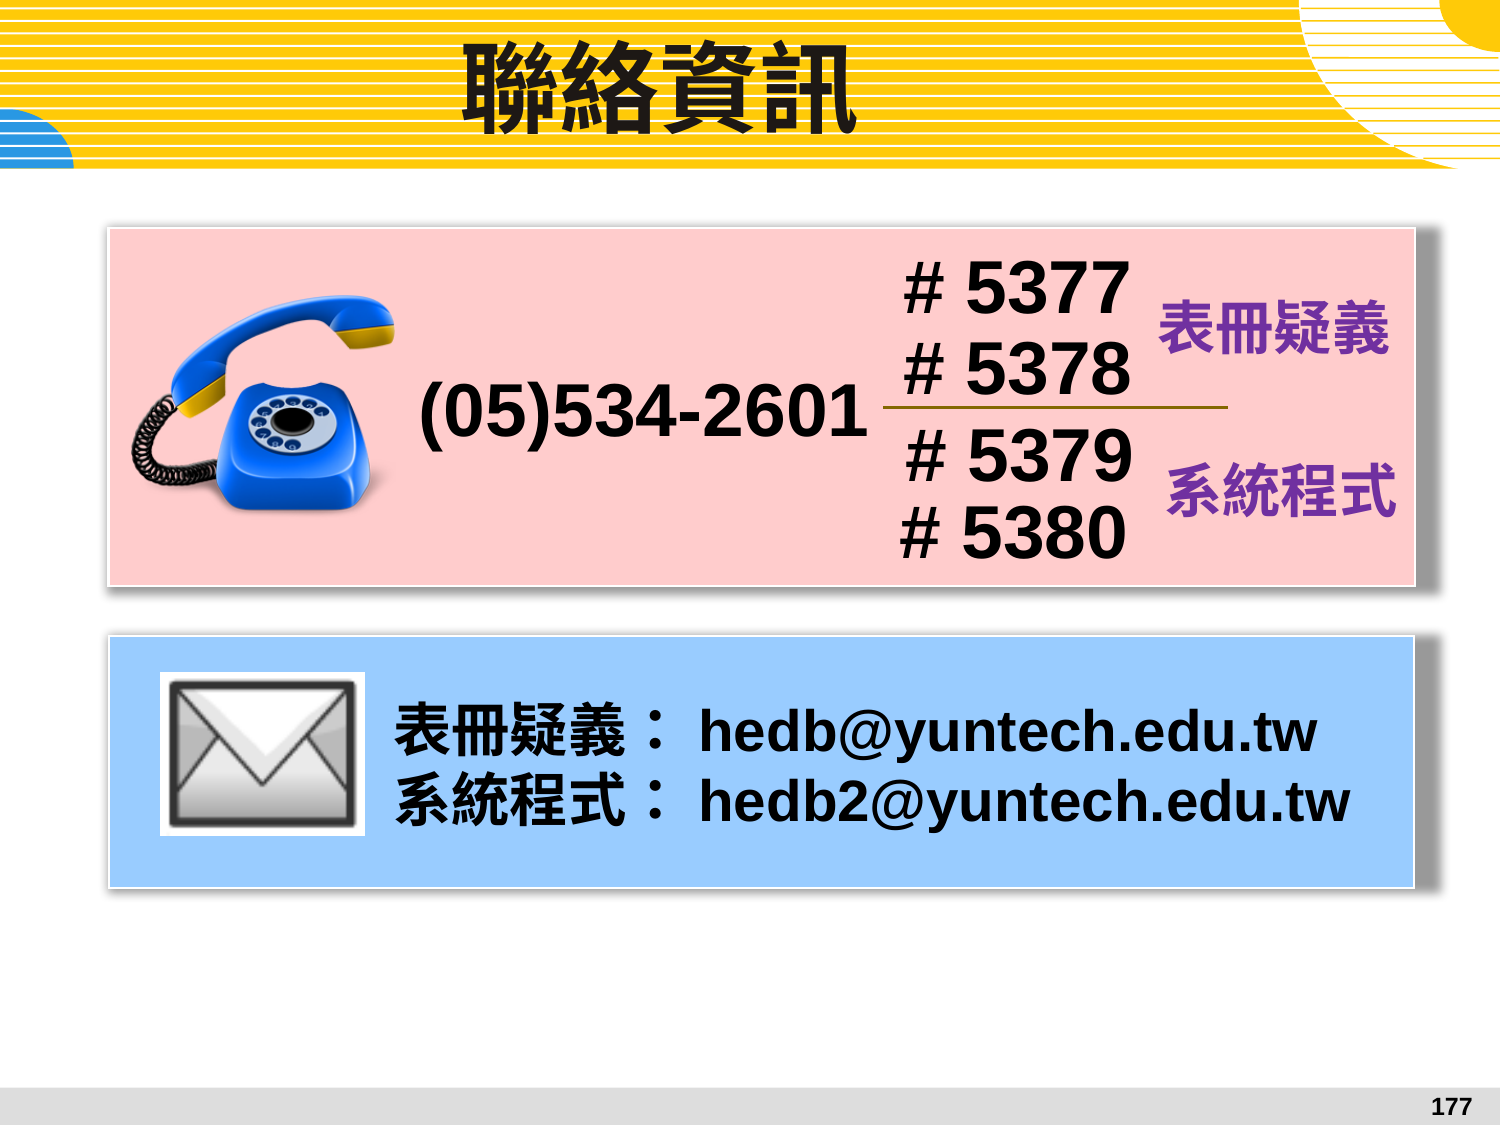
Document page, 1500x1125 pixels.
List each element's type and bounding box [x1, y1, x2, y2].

title [444, 29, 915, 142]
text_box [108, 635, 1415, 889]
picture [128, 295, 396, 520]
picture [160, 672, 365, 837]
text_box [107, 227, 1416, 587]
